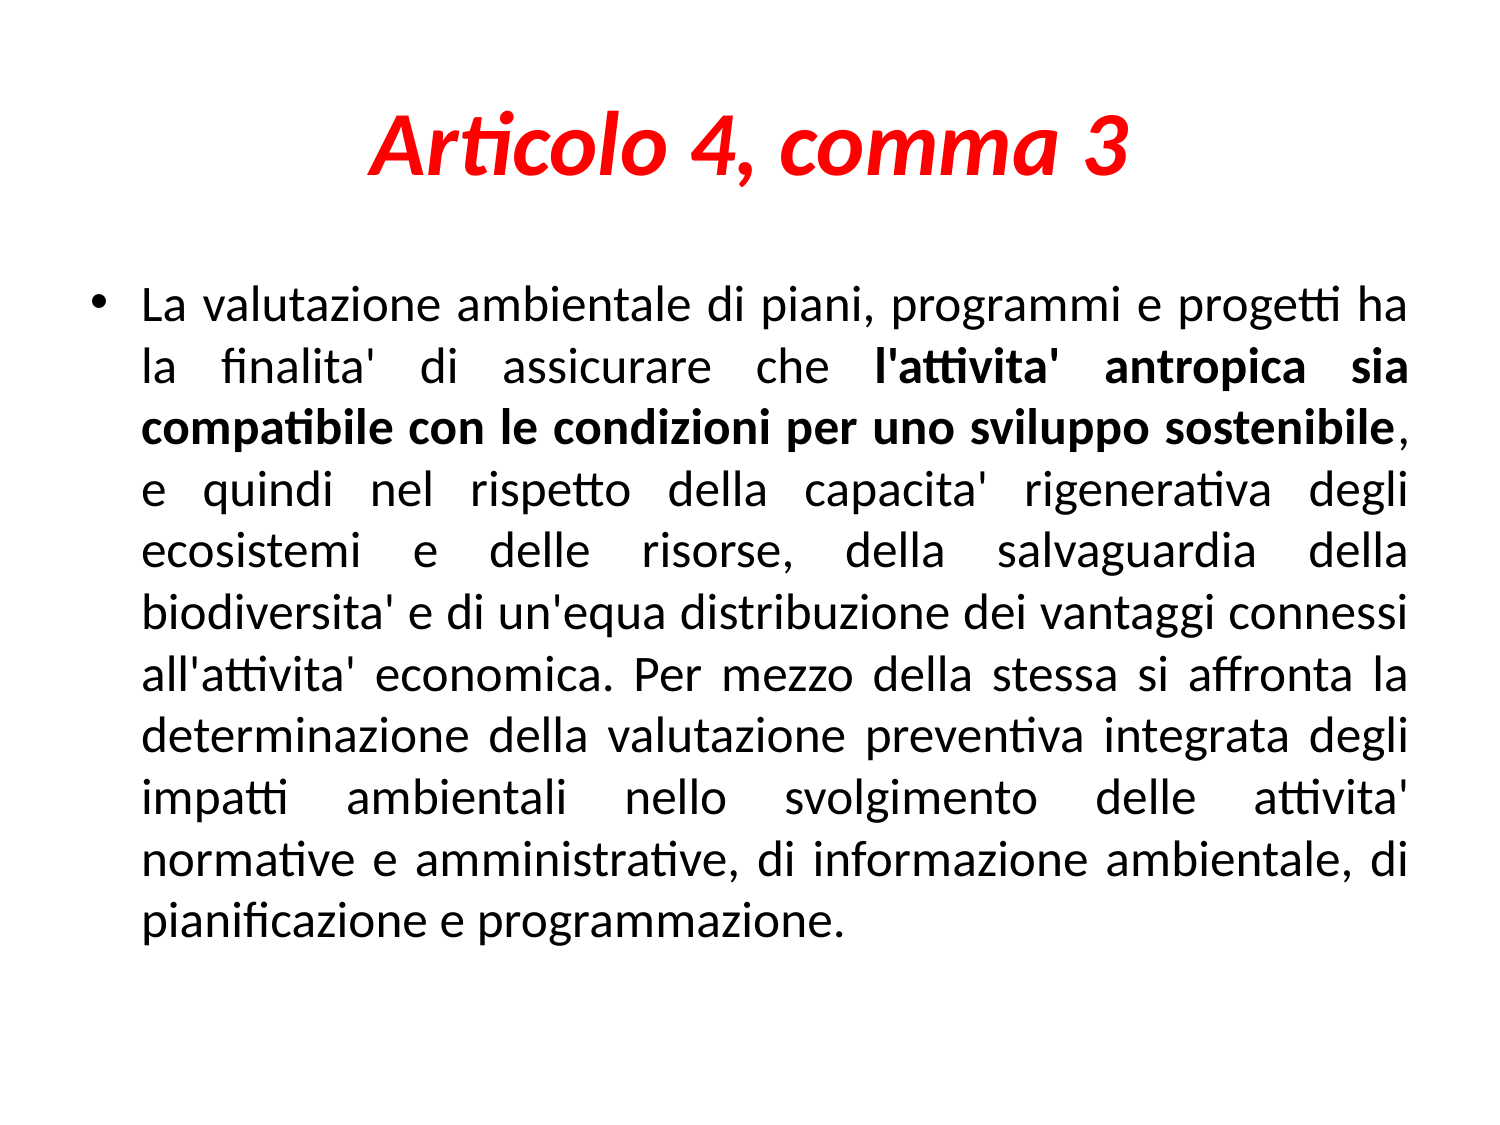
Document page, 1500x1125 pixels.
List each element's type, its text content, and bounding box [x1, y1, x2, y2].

title Articolo 4, comma 3 [75, 45, 1425, 233]
list La valutazione ambientale di piani, programmi e progetti ha la finalita' di assicurare che l'attivita' antropica sia compatibile con le condizioni per uno sviluppo sostenibile, e quindi nel rispetto della capacita' rigenerativa degli ecosistemi e delle risorse, della salvaguardia della biodiversita' e di un'equa distribuzione dei vantaggi connessi all'attivita' economica. Per mezzo della stessa si affronta la determinazione della valutazione preventiva integrata degli impatti ambientali nello svolgimento delle attivita' normative e amministrative, di informazione ambientale, di pianificazione e programmazione. [75, 262, 1425, 1005]
